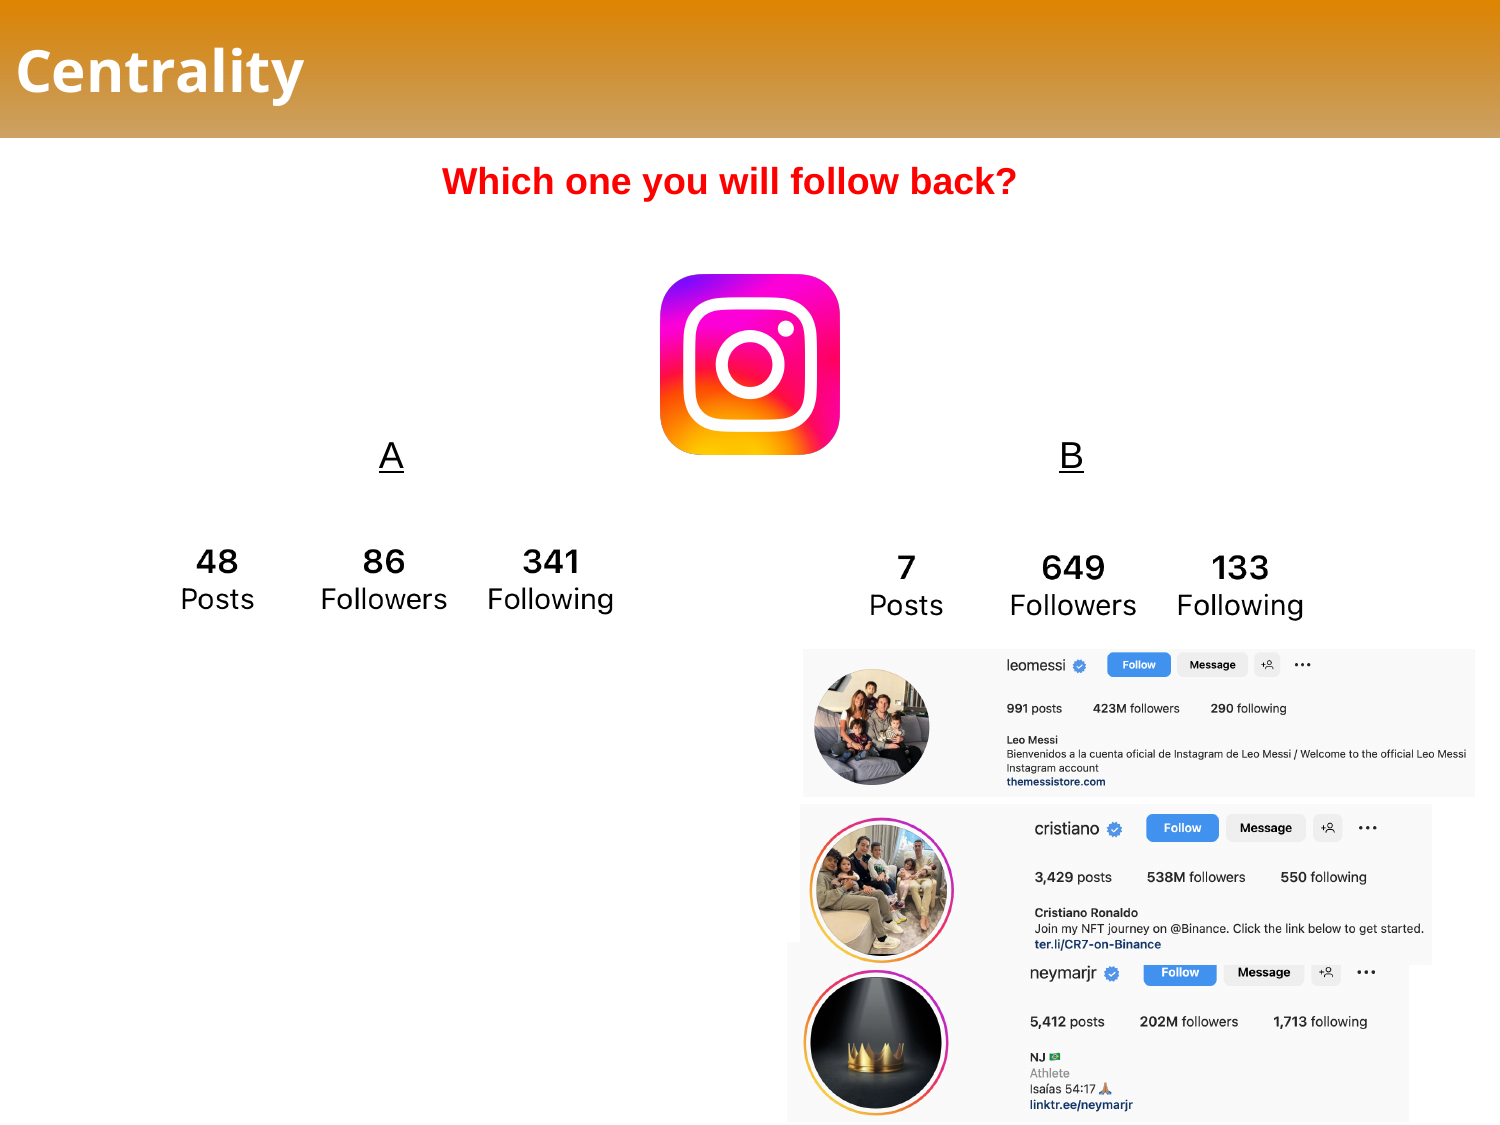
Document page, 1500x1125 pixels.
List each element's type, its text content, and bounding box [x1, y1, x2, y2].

picture [99, 484, 667, 664]
picture [787, 803, 1432, 1122]
text_box B [1044, 423, 1100, 482]
title Centrality [0, 0, 1500, 138]
picture [660, 274, 840, 455]
picture [787, 484, 1476, 797]
text_box Which one you will follow back? [427, 149, 1034, 210]
text_box A [364, 423, 419, 482]
